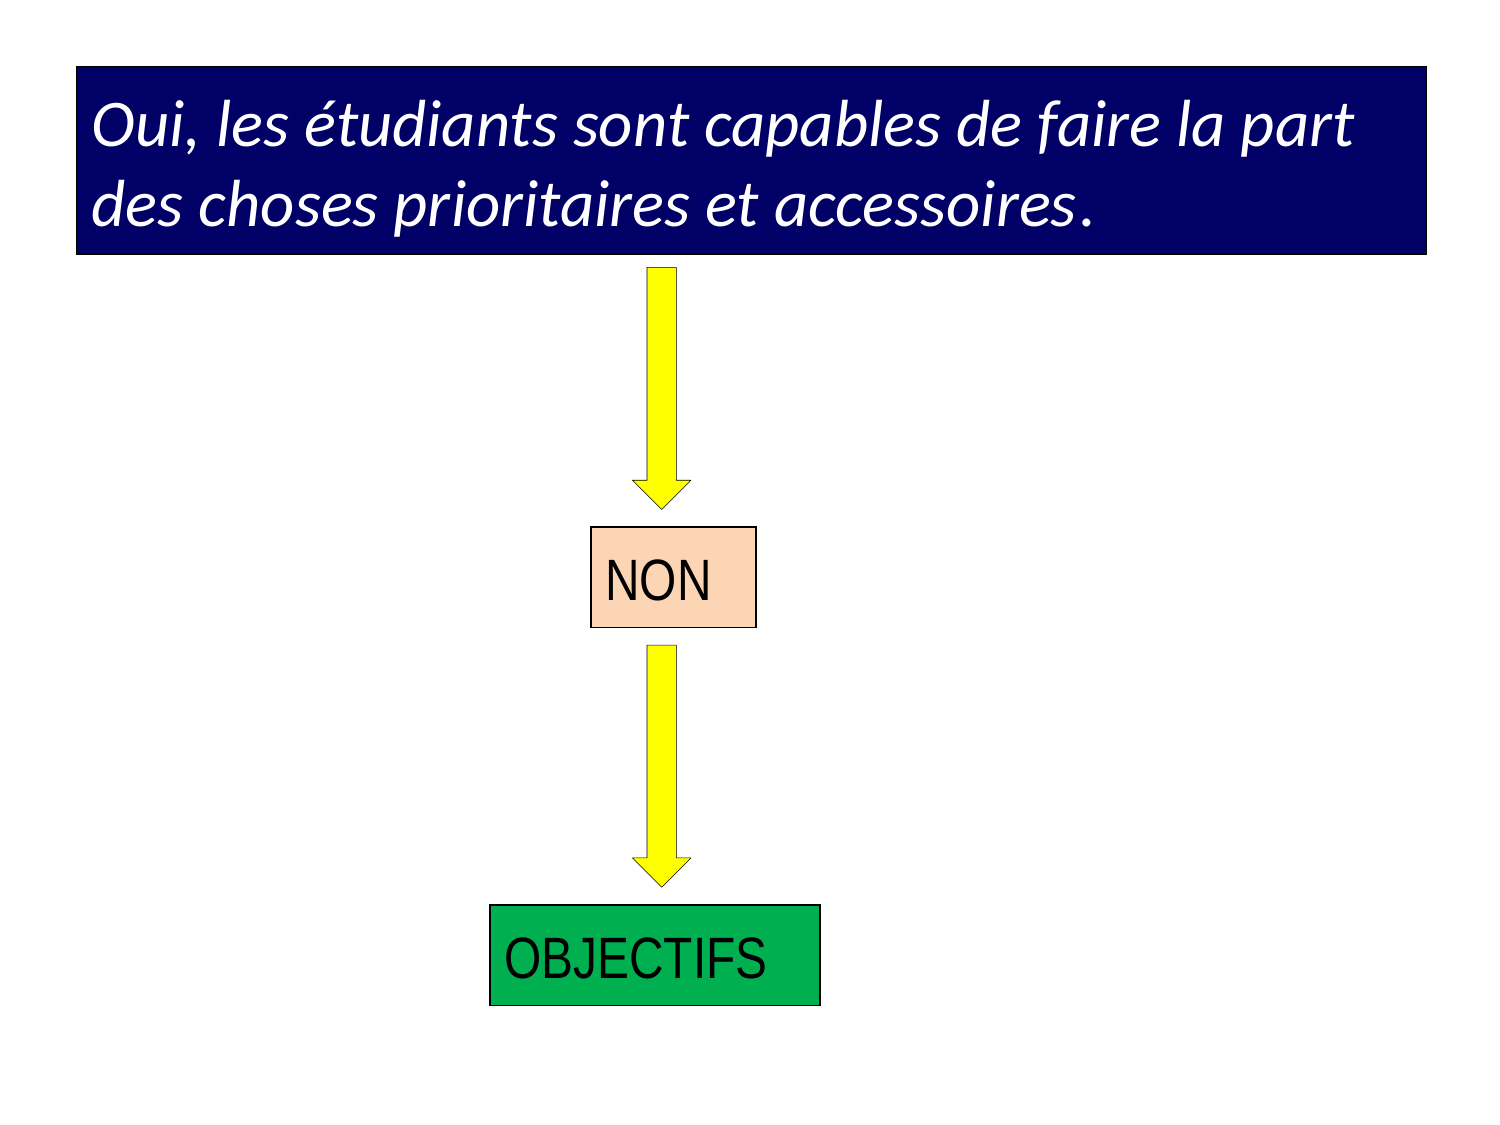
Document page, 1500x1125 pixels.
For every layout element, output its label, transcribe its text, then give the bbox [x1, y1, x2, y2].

text_box [630, 265, 693, 512]
text_box OBJECTIFS [490, 905, 820, 1006]
title Oui, les étudiants sont capables de faire la part des choses prioritaires et accessoires. [76, 66, 1427, 255]
text_box NON [590, 527, 757, 628]
text_box [630, 643, 693, 890]
